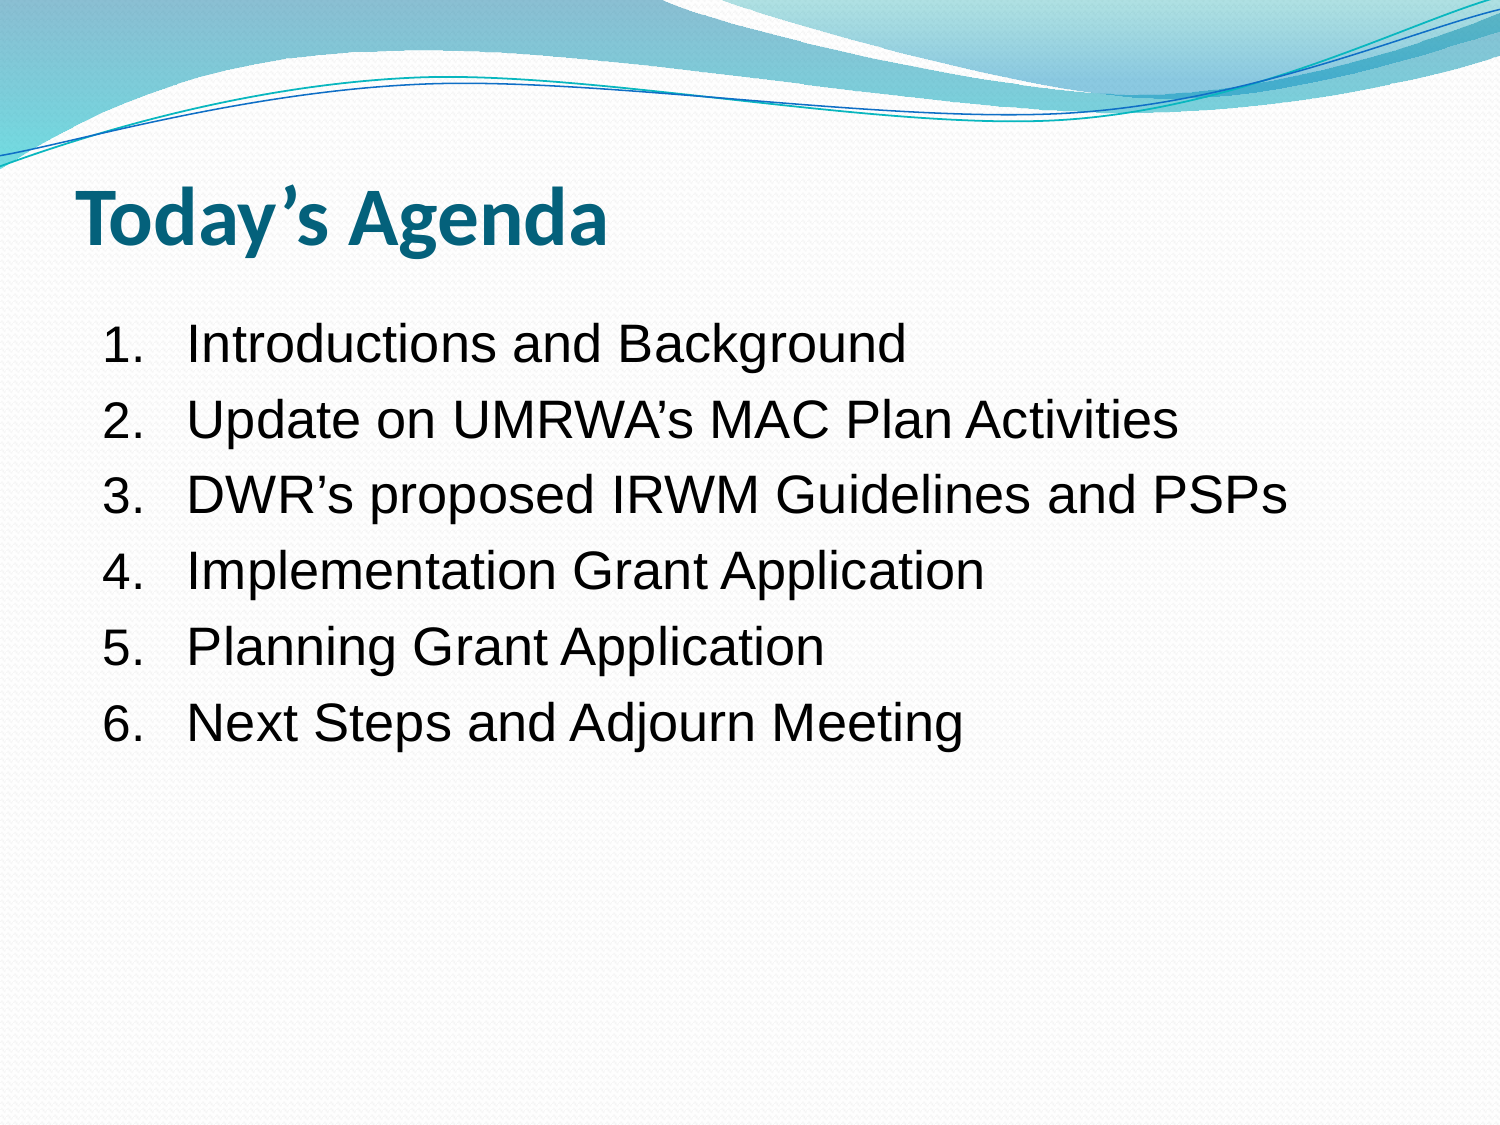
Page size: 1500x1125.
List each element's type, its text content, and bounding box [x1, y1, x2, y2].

list Introductions and Background Update on UMRWA’s MAC Plan Activities DWR’s proposed IRWM Guidelines and PSPs Implementation Grant Application Planning Grant Application Next Steps and Adjourn Meeting [87, 224, 1438, 926]
title Today’s Agenda [74, 74, 1426, 263]
